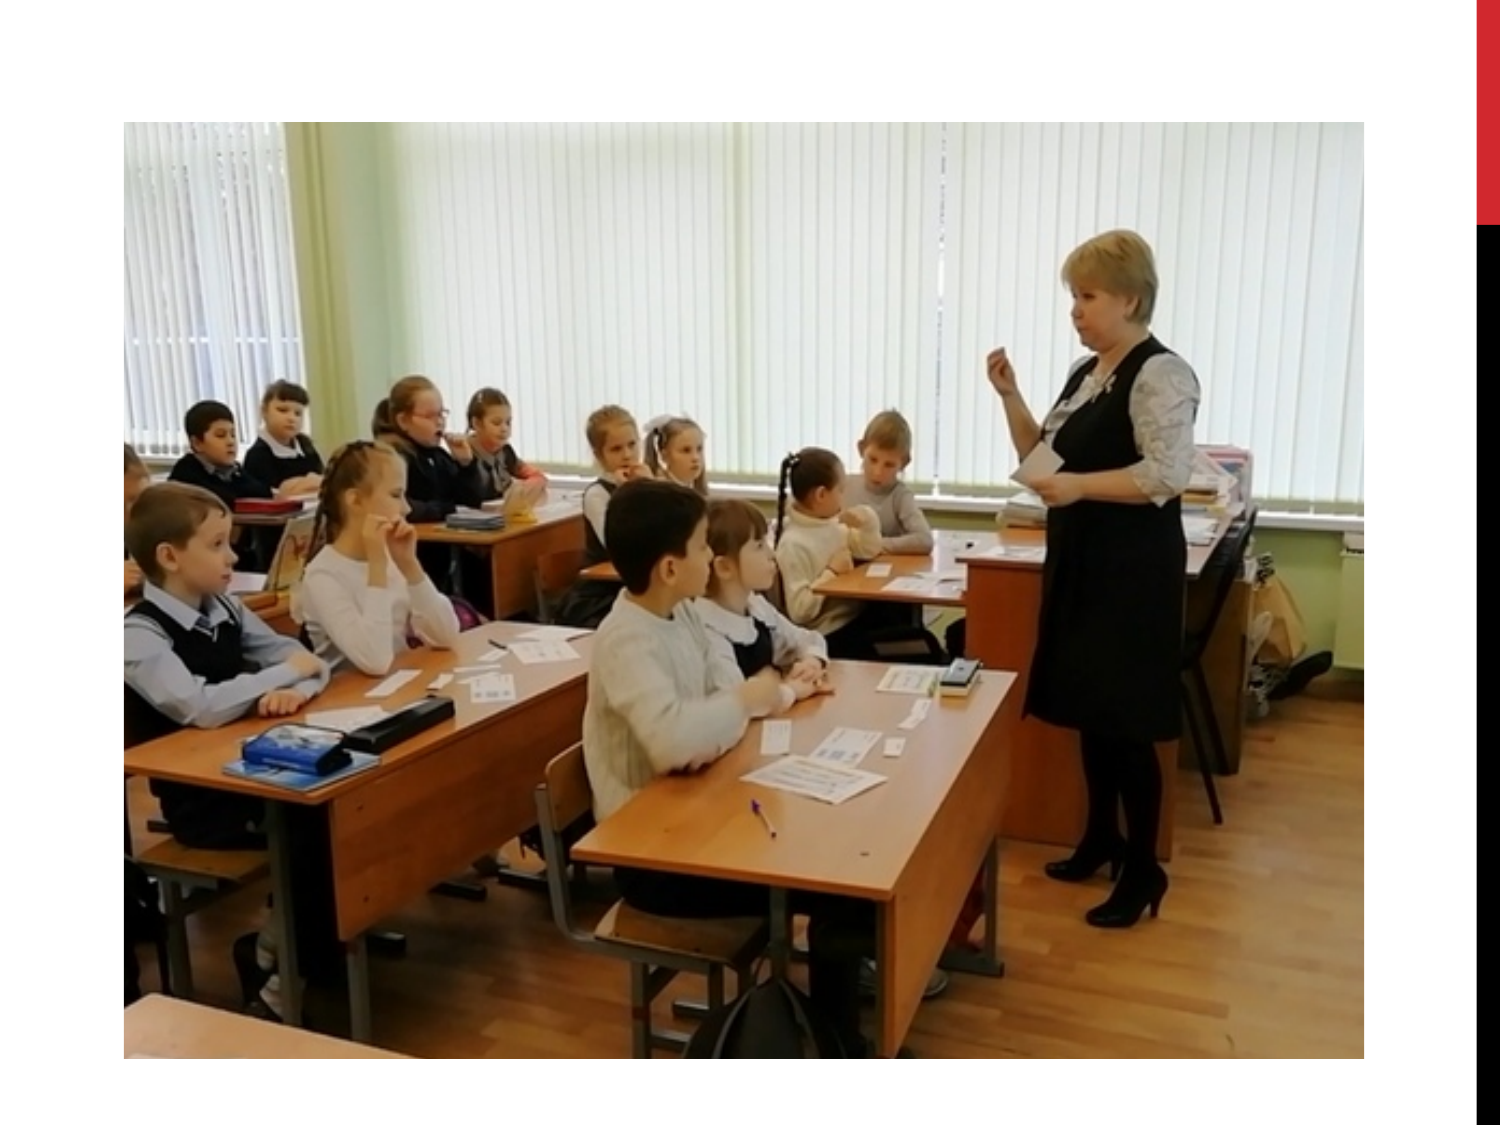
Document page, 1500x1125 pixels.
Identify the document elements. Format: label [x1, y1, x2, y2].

picture [123, 121, 1365, 1060]
